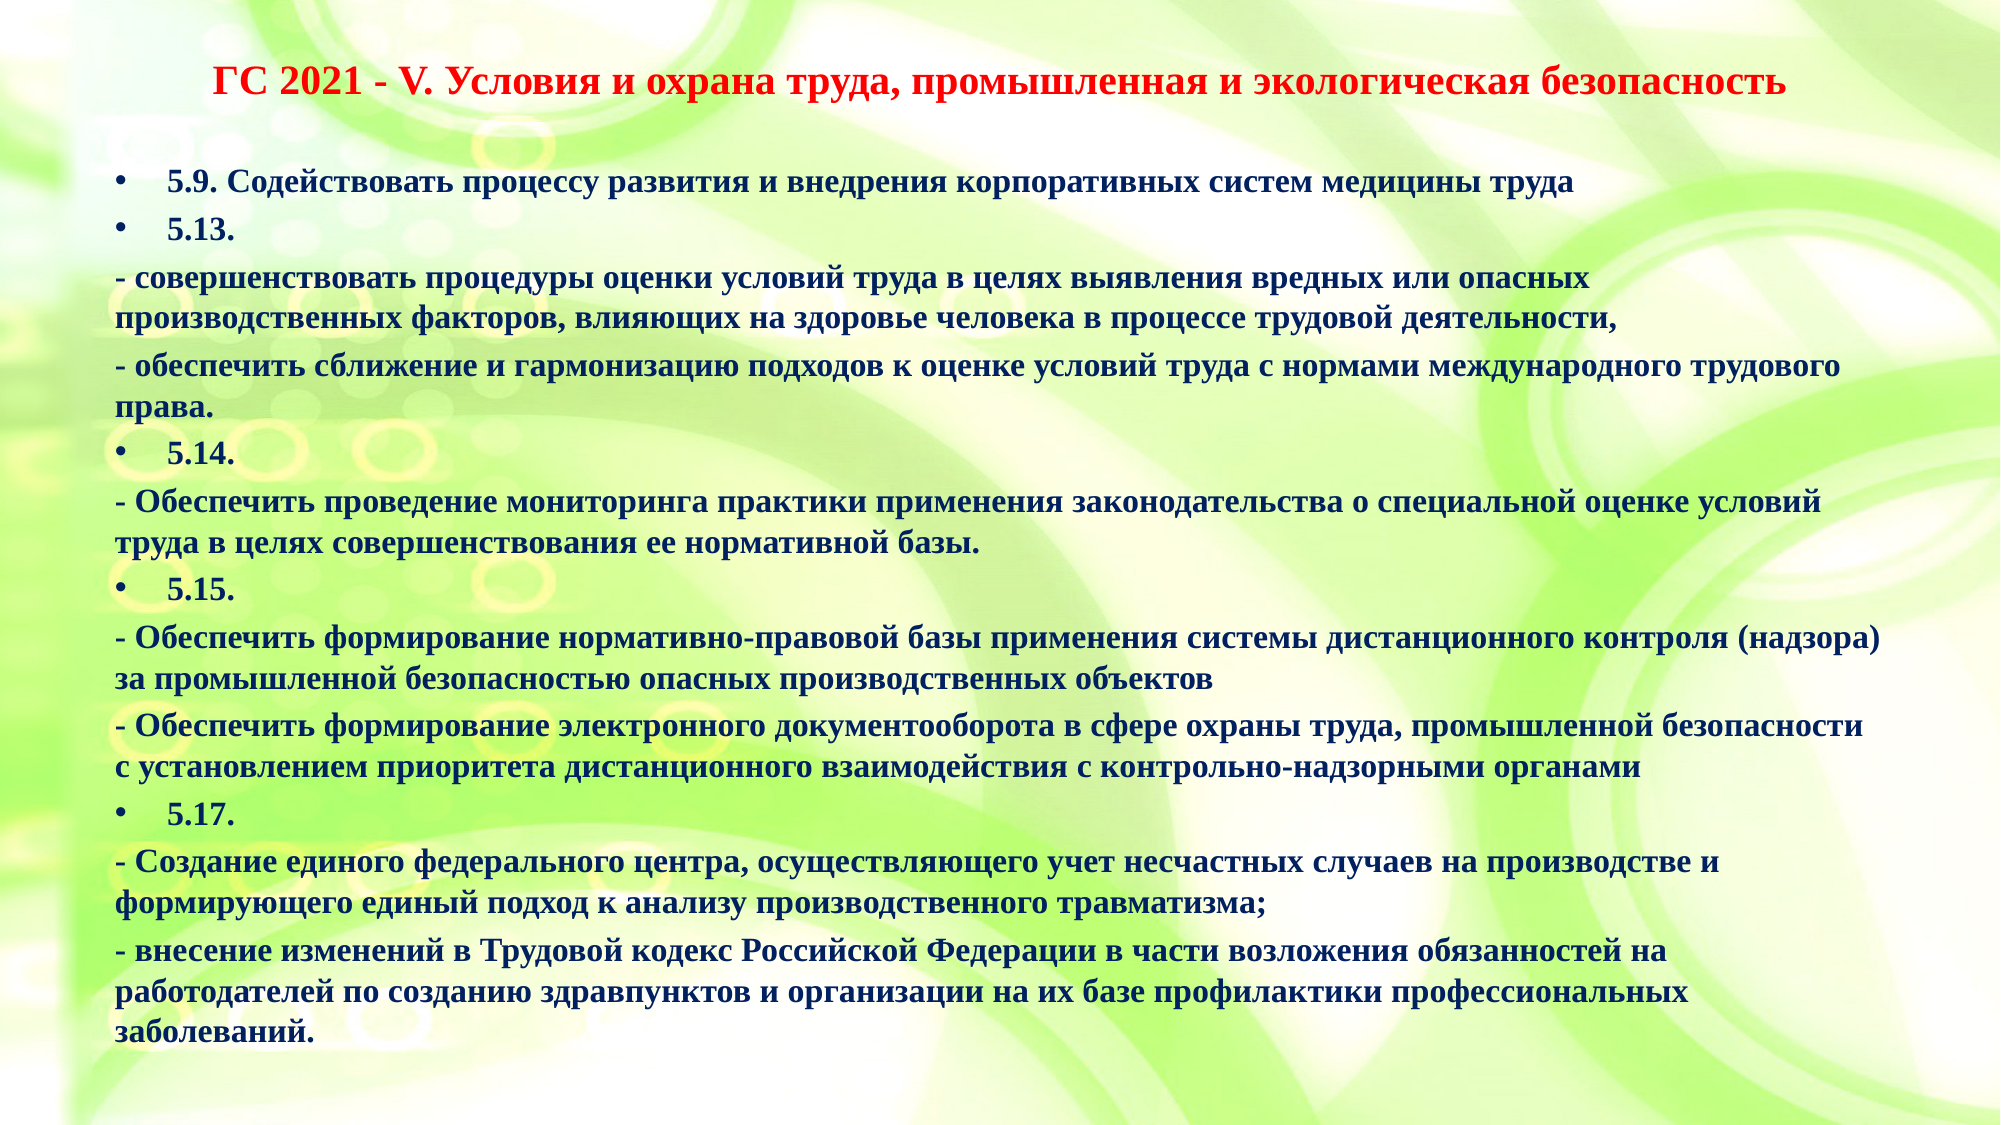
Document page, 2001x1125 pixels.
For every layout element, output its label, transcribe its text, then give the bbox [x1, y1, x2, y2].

picture [0, 0, 2001, 1125]
list 5.9. Содействовать процессу развития и внедрения корпоративных систем медицины труда 5.13. - совершенствовать процедуры оценки условий труда в целях выявления вредных или опасных производственных факторов, влияющих на здоровье человека в процессе трудовой деятельности, - обеспечить сближение и гармонизацию подходов к оценке условий труда с нормами международного трудового права. 5.14. - Обеспечить проведение мониторинга практики применения законодательства о специальной оценке условий труда в целях совершенствования ее нормативной базы. 5.15. - Обеспечить формирование нормативно-правовой базы применения системы дистанционного контроля (надзора) за промышленной безопасностью опасных производственных объектов - Обеспечить формирование электронного документооборота в сфере охраны труда, промышленной безопасности с установлением приоритета дистанционного взаимодействия с контрольно-надзорными органами 5.17. - Создание единого федерального центра, осуществляющего учет несчастных случаев на производстве и формирующего единый подход к анализу производственного травматизма; - внесение изменений в Трудовой кодекс Российской Федерации в части возложения обязанностей на работодателей по созданию здравпунктов и организации на их базе профилактики профессиональных заболеваний. [99, 151, 1900, 1100]
title ГС 2021 - V. Условия и охрана труда, промышленная и экологическая безопасность [99, 20, 1900, 136]
